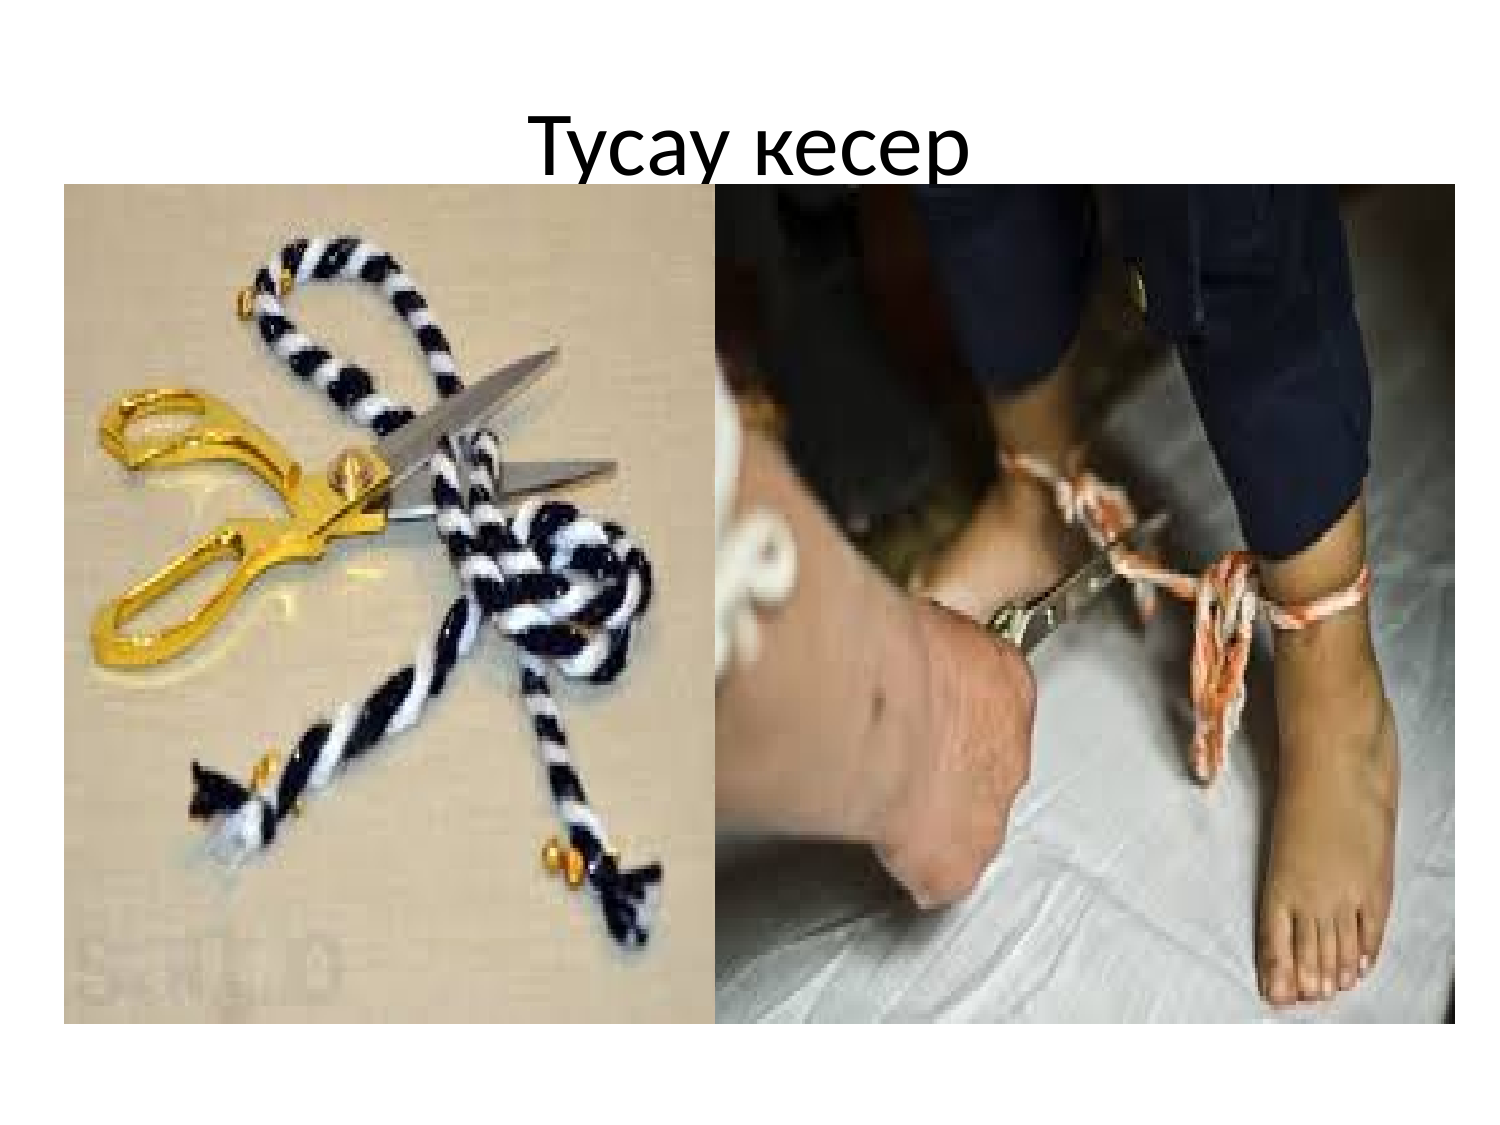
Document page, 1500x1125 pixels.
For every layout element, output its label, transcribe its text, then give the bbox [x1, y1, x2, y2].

title Тусау кесер [75, 45, 1425, 182]
picture [64, 184, 715, 1024]
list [716, 184, 1455, 1024]
